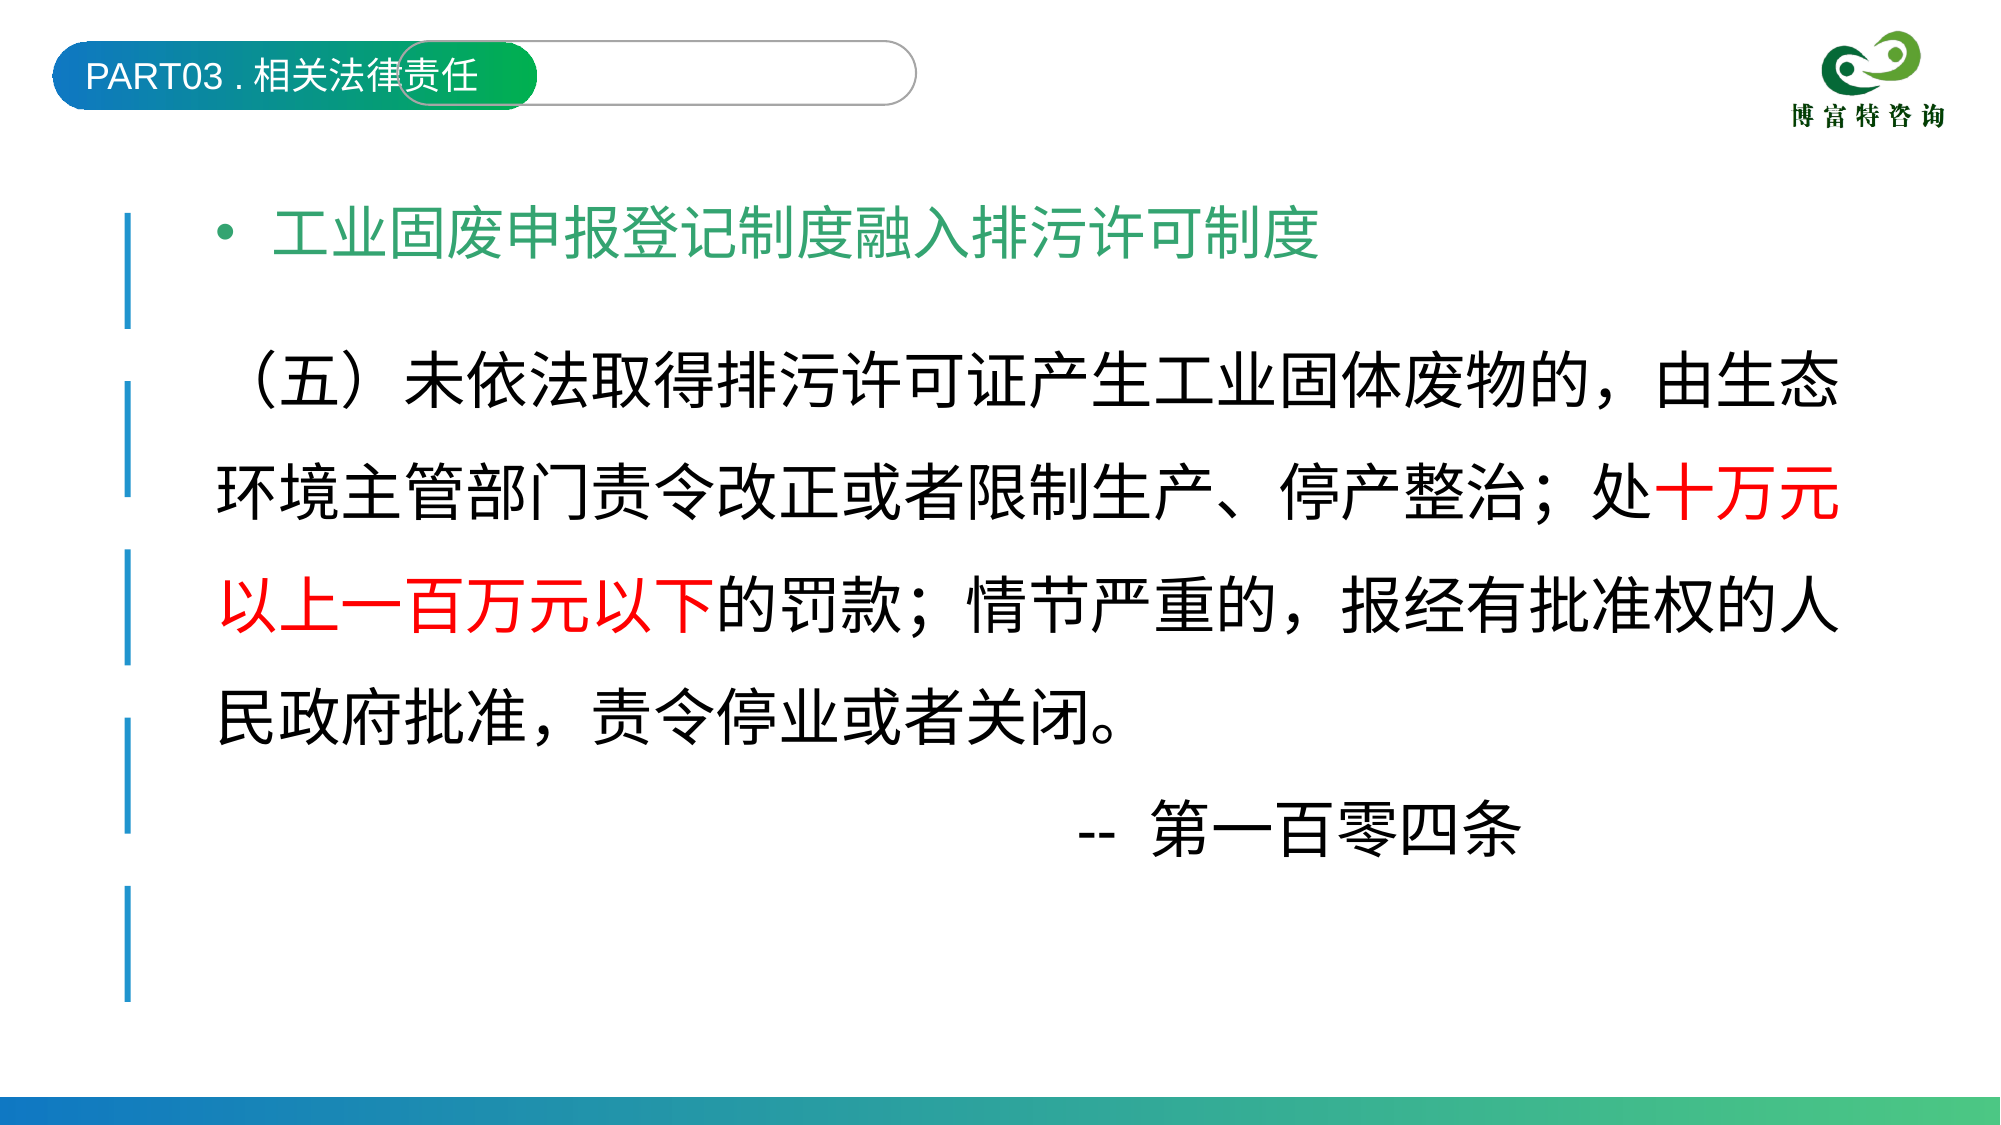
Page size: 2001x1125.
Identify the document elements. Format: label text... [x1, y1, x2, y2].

text_box [68, 105, 520, 111]
text_box [396, 40, 918, 106]
text_box PART03 .相关法律责任 [28, 44, 418, 105]
text_box [70, 40, 421, 44]
text_box [0, 1096, 2000, 1125]
text_box 工业固废申报登记制度融入排污许可制度 [200, 188, 1358, 274]
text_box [124, 212, 131, 1002]
text_box （五）未依法取得排污许可证产生工业固体废物的，由生态环境主管部门责令改正或者限制生产、停产整治；处十万元以上一百万元以下的罚款；情节严重的，报经有批准权的人民政府批准，责令停业或者关闭。 -- 第一百零四条 [1194, 296, 1868, 941]
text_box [140, 204, 1194, 948]
picture [1772, 30, 1969, 131]
